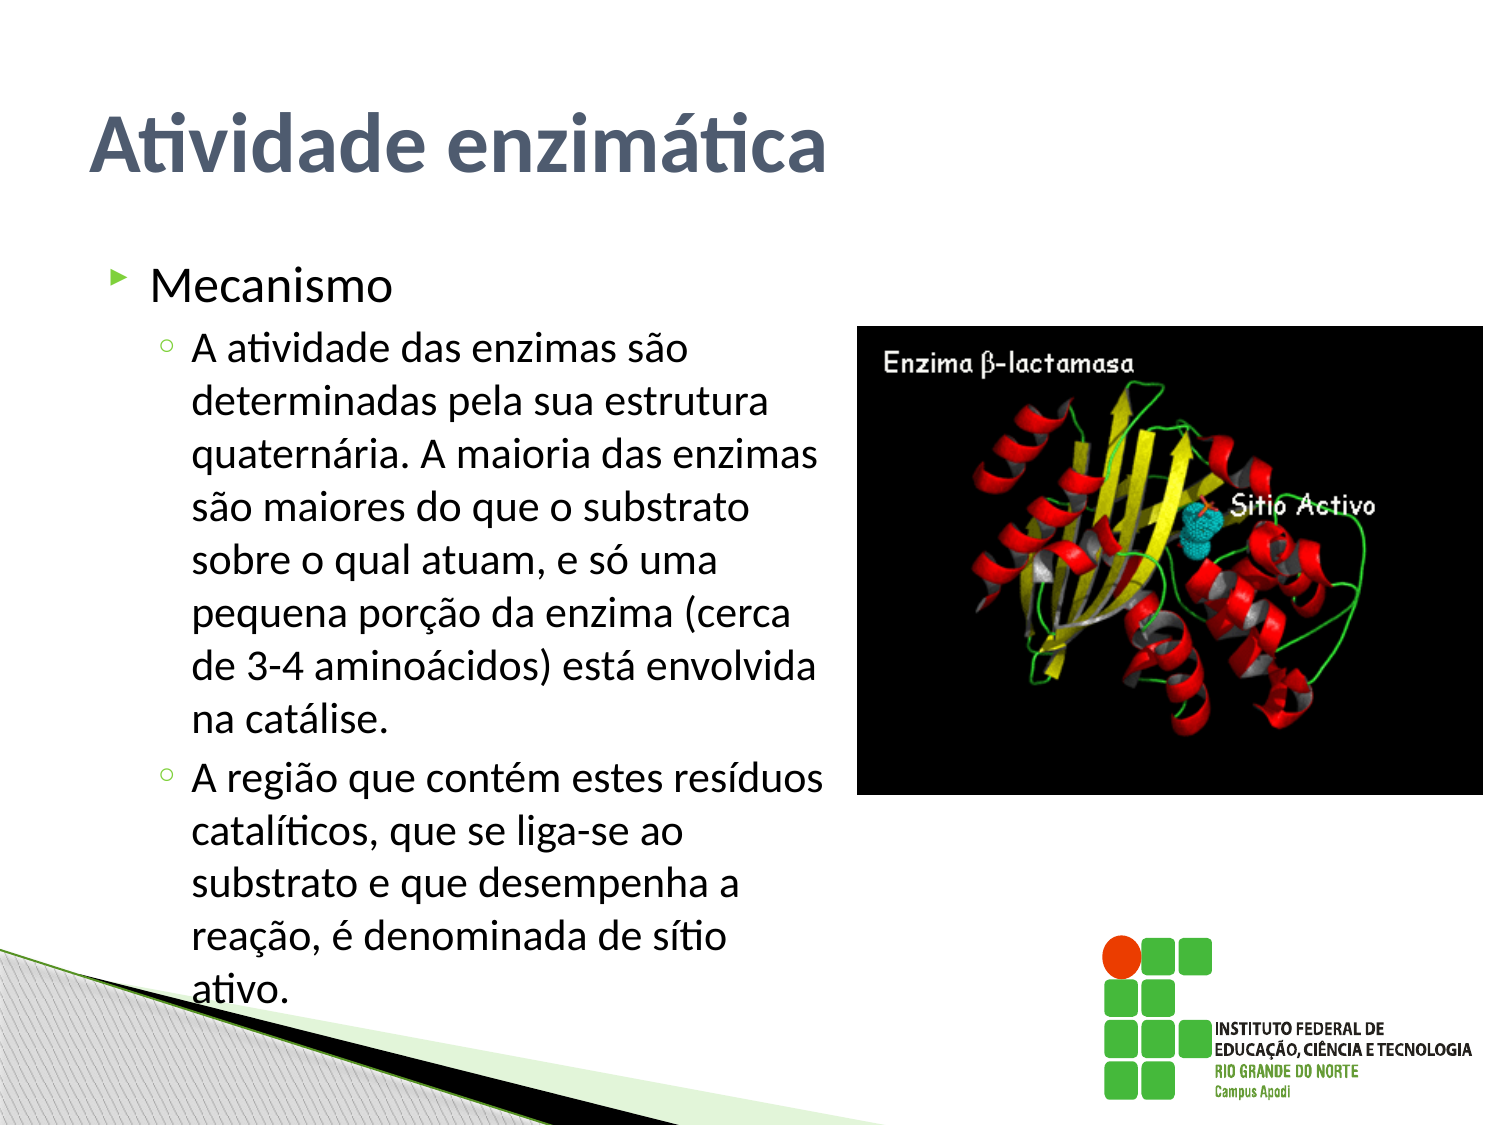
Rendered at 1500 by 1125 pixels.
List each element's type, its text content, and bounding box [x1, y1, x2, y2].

picture [857, 325, 1483, 796]
title Atividade enzimática [75, 45, 1425, 233]
list Mecanismo A atividade das enzimas são determinadas pela sua estrutura quaternária. A maioria das enzimas são maiores do que o substrato sobre o qual atuam, e só uma pequena porção da enzima (cerca de 3-4 aminoácidos) está envolvida na catálise. A região que contém estes resíduos catalíticos, que se liga-se ao substrato e que desempenha a reação, é denominada de sítio ativo. [75, 243, 845, 1024]
